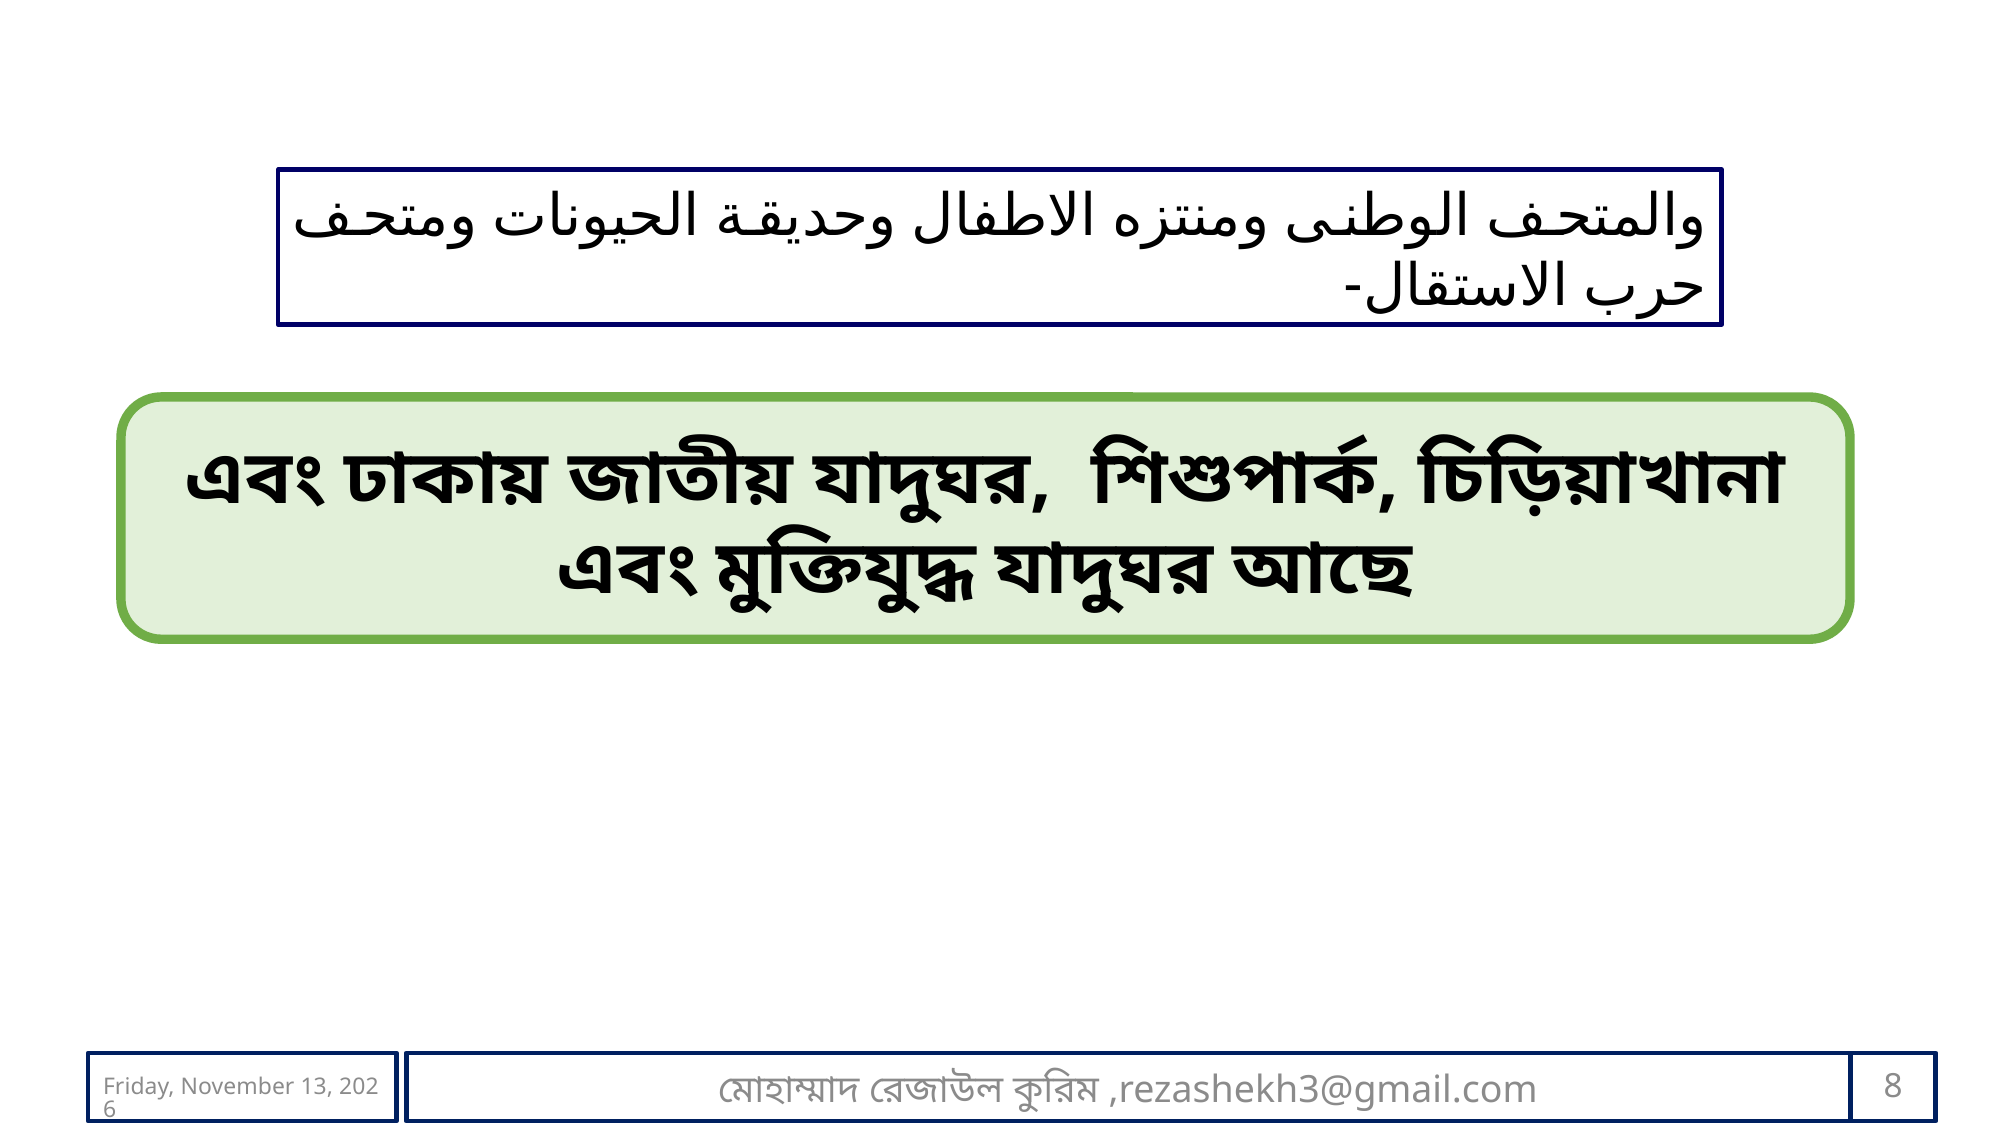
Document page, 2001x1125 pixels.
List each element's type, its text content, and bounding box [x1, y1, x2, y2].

text_box এবং ঢাকায় জাতীয় যাদুঘর, শিশুপার্ক, চিড়িয়াখানা এবং মুক্তিযুদ্ধ যাদুঘর আছে [120, 396, 1851, 640]
footer মোহাম্মাদ রেজাউল কুরিম ,rezashekh3@gmail.com [404, 1051, 1848, 1123]
text_box والمتحف الوطنى ومنتزه الاطفال وحديقة الحيونات ومتحف حرب الاستقال- [278, 169, 1722, 325]
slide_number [86, 1051, 399, 1123]
slide_number 8 [1848, 1051, 1938, 1123]
